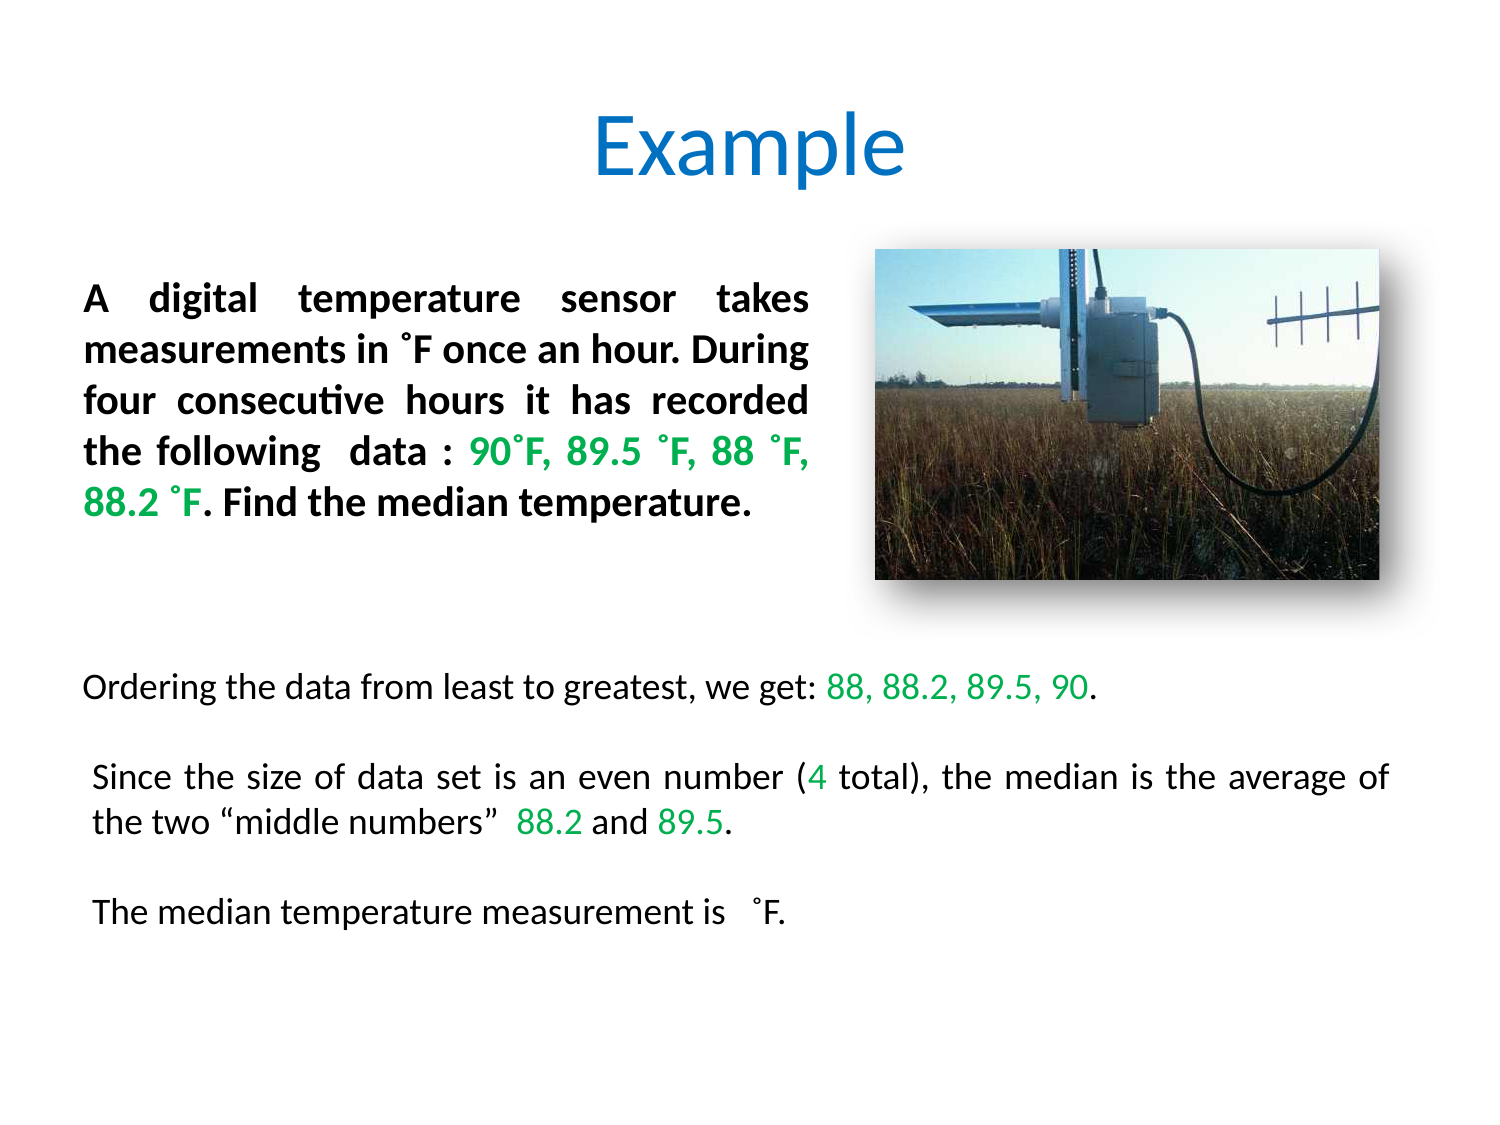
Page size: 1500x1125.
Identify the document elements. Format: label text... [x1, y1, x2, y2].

title Example [75, 45, 1425, 233]
picture [874, 249, 1380, 581]
list A digital temperature sensor takes measurements in ˚F once an hour. During four consecutive hours it has recorded the following data : 90˚F, 89.5 ˚F, 88 ˚F, 88.2 ˚F. Find the median temperature. [50, 262, 825, 580]
